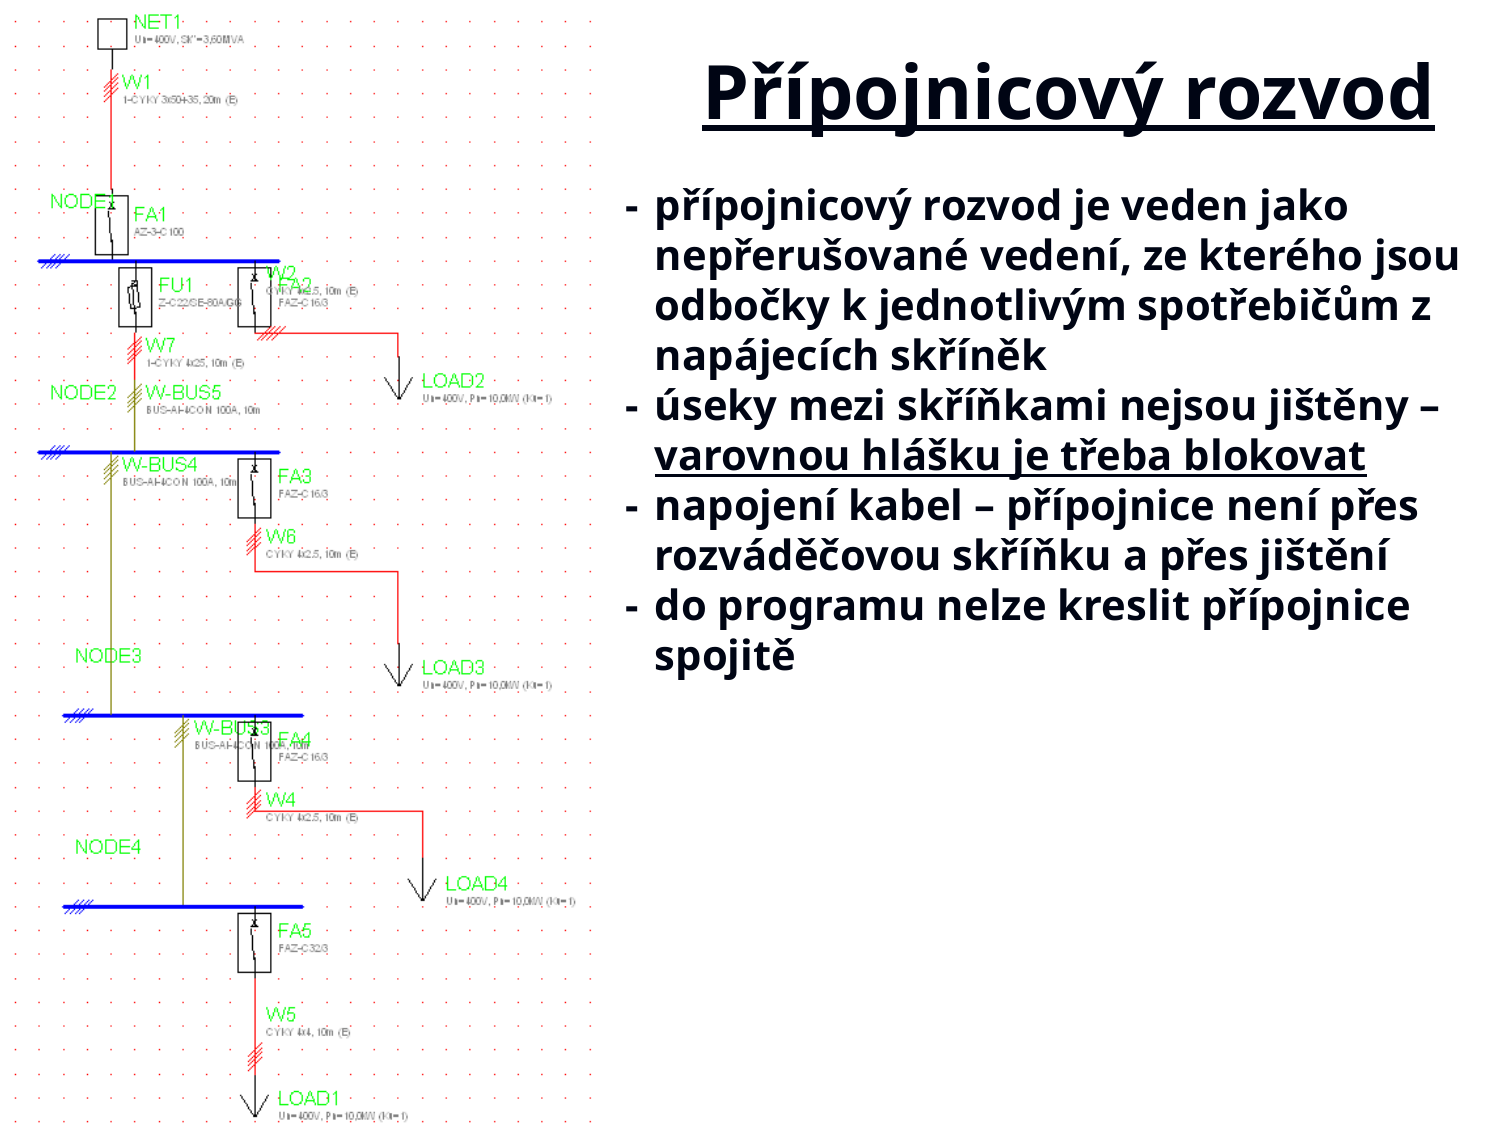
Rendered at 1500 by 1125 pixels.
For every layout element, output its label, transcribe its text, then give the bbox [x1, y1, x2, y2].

title Přípojnicový rozvod [655, 30, 1483, 149]
picture [5, 7, 605, 1125]
text_box - přípojnicový rozvod je veden jako nepřerušované vedení, ze kterého jsou odbočky k jednotlivým spotřebičům z napájecích skříněk - úseky mezi skříňkami nejsou jištěny – varovnou hlášku je třeba blokovat - napojení kabel – přípojnice není přes rozváděčovou skříňku a přes jištění - do programu nelze kreslit přípojnice spojitě [620, 172, 1471, 685]
